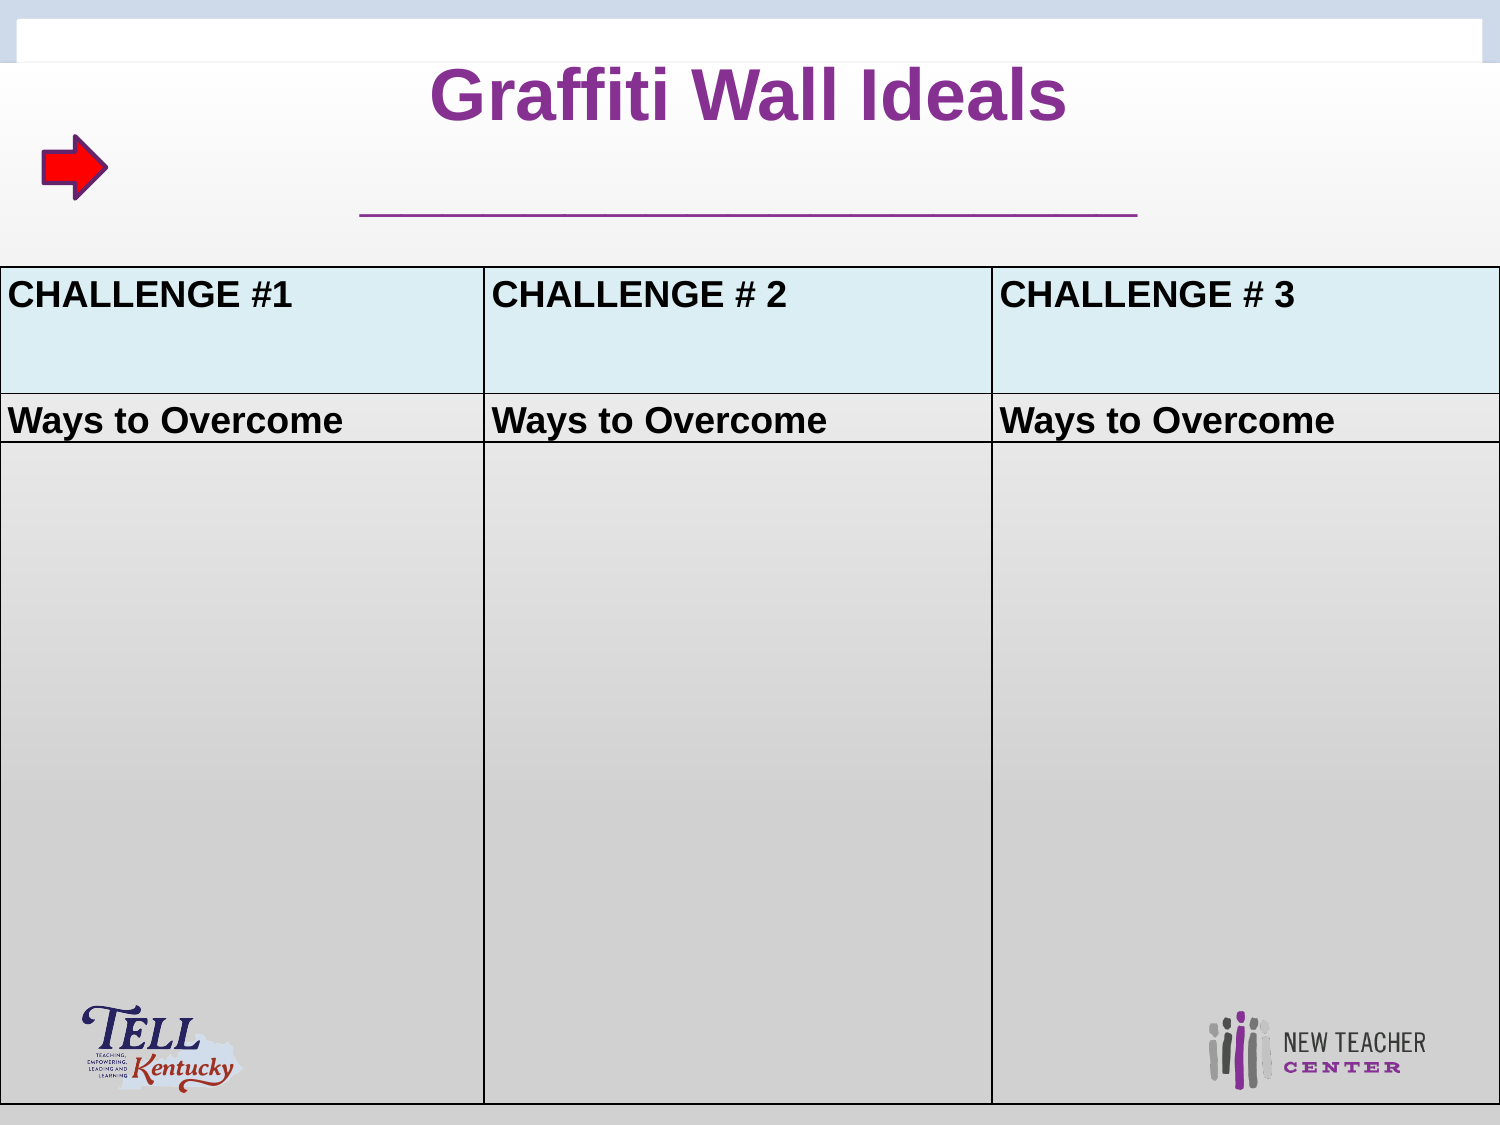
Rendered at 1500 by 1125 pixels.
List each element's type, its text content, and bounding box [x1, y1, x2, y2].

table_cell Ways to Overcome [485, 394, 991, 441]
title Graffiti Wall Ideals ___________________ [75, 37, 1425, 233]
table_header CHALLENGE # 3 [993, 268, 1499, 393]
picture [0, 0, 1500, 63]
table_cell Ways to Overcome [1, 394, 483, 441]
table_cell [993, 443, 1499, 1103]
text_box [41, 134, 109, 201]
table_header CHALLENGE #1 [1, 268, 483, 393]
table_cell [485, 443, 991, 1103]
table_cell Ways to Overcome [993, 394, 1499, 441]
table_header CHALLENGE # 2 [485, 268, 991, 393]
table_cell [1, 443, 483, 1103]
